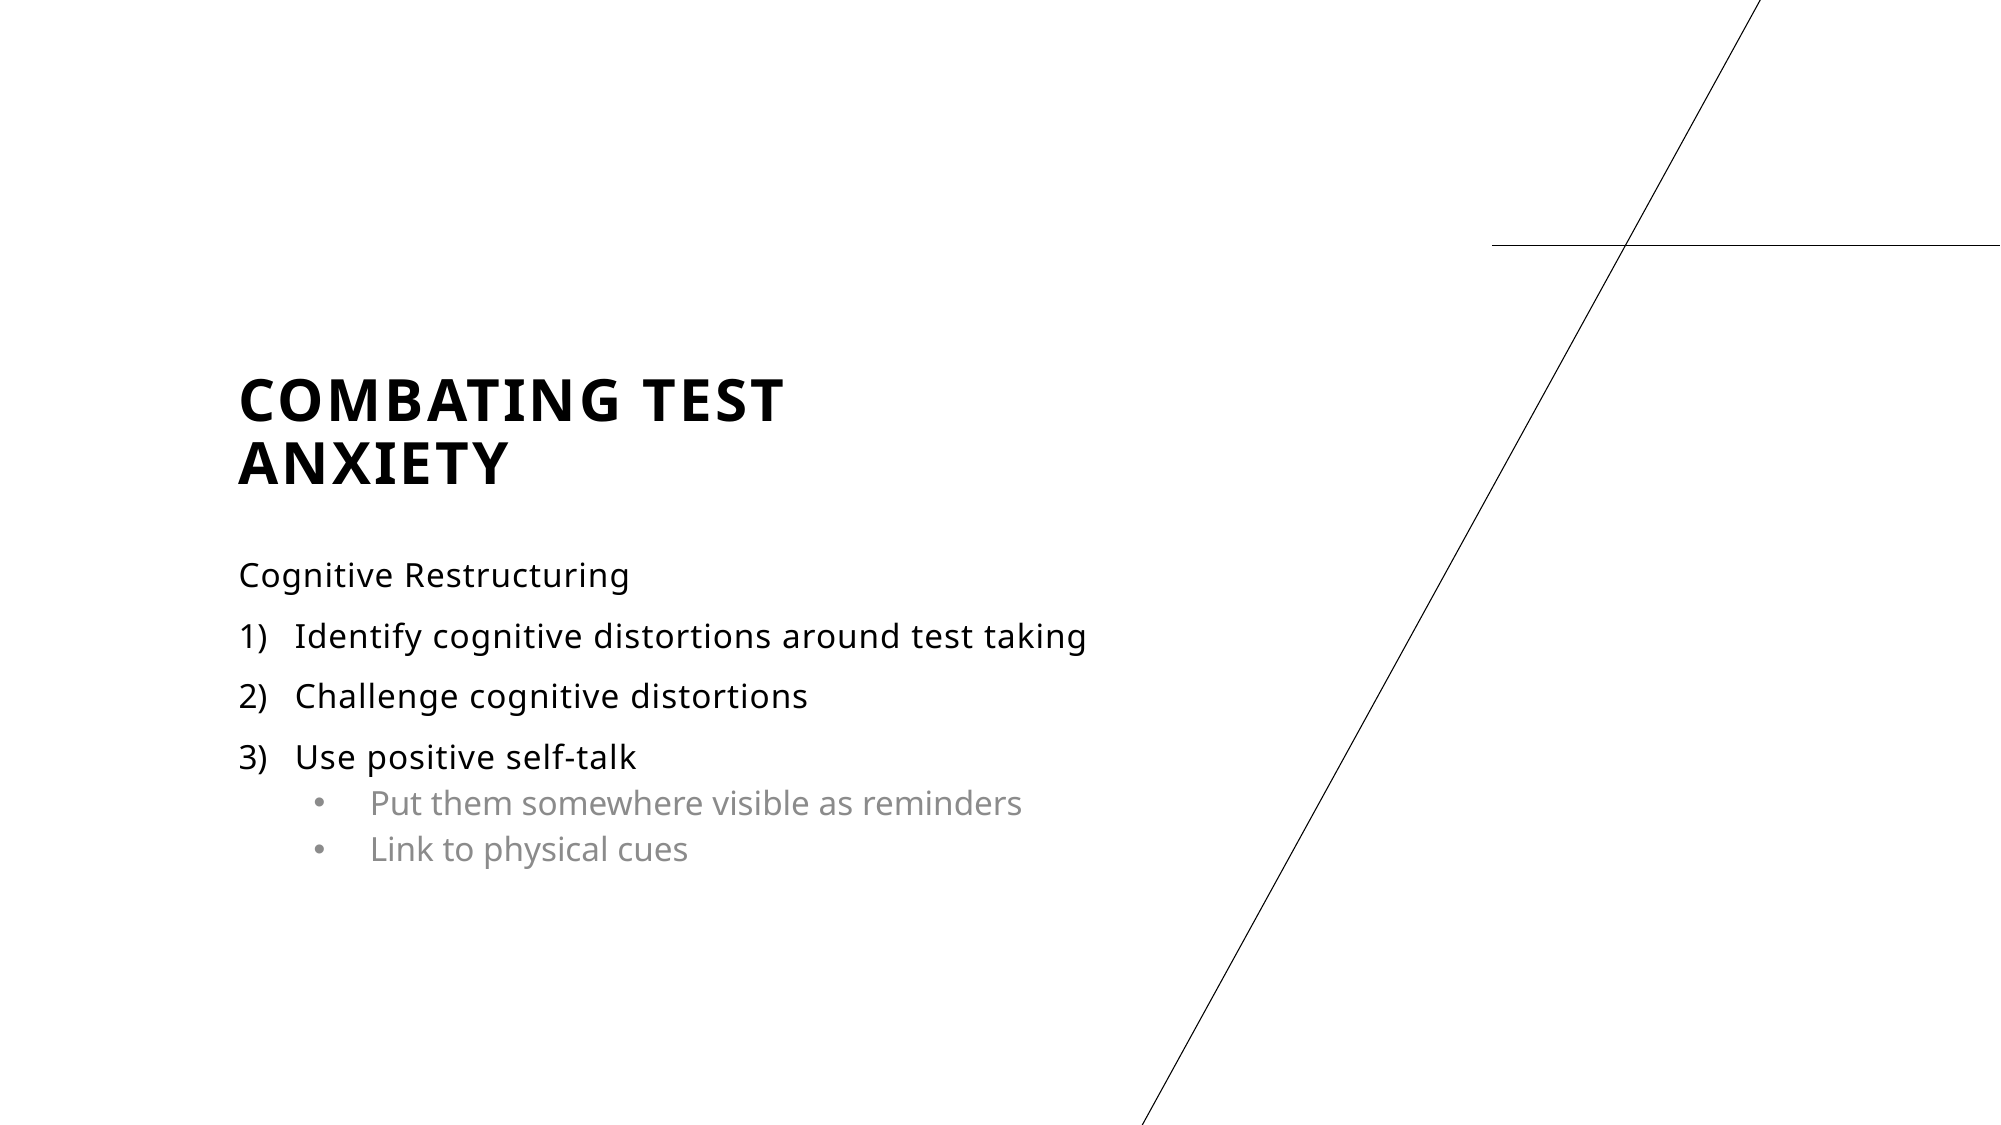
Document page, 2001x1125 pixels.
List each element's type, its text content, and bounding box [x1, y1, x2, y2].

list Cognitive Restructuring Identify cognitive distortions around test taking Challenge cognitive distortions Use positive self-talk Put them somewhere visible as reminders Link to physical cues [223, 546, 1136, 964]
title Combating test anxiety [223, 307, 1062, 505]
